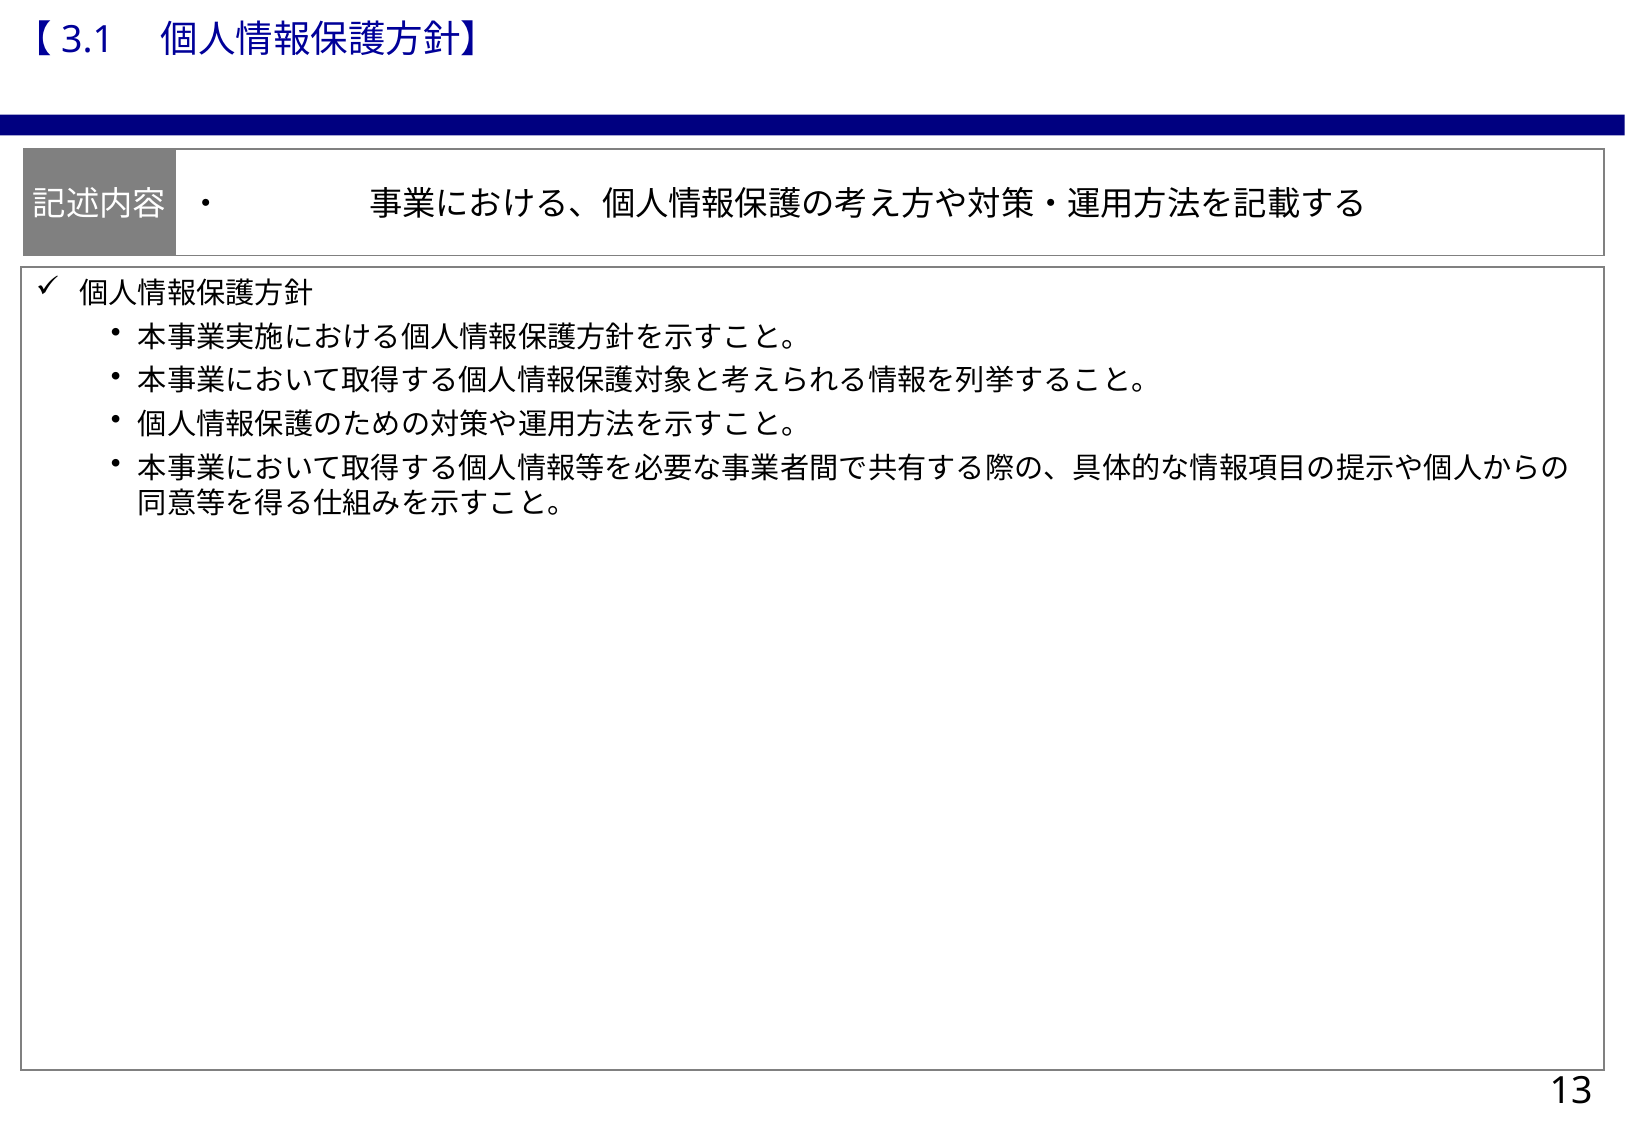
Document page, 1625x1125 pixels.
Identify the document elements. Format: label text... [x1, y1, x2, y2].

text_box 個人情報保護方針 本事業実施における個人情報保護方針を示すこと。 本事業において取得する個人情報保護対象と考えられる情報を列挙すること。 個人情報保護のための対策や運用方法を示すこと。 本事業において取得する個人情報等を必要な事業者間で共有する際の、具体的な情報項目の提示や個人からの同意等を得る仕組みを示すこと。 [21, 266, 1604, 1071]
text_box 【3.1 個人情報保護方針】 [0, 7, 1625, 67]
text_box ・ 事業における、個人情報保護の考え方や対策・運用方法を記載する [174, 148, 1604, 256]
text_box 記述内容 [23, 148, 174, 256]
